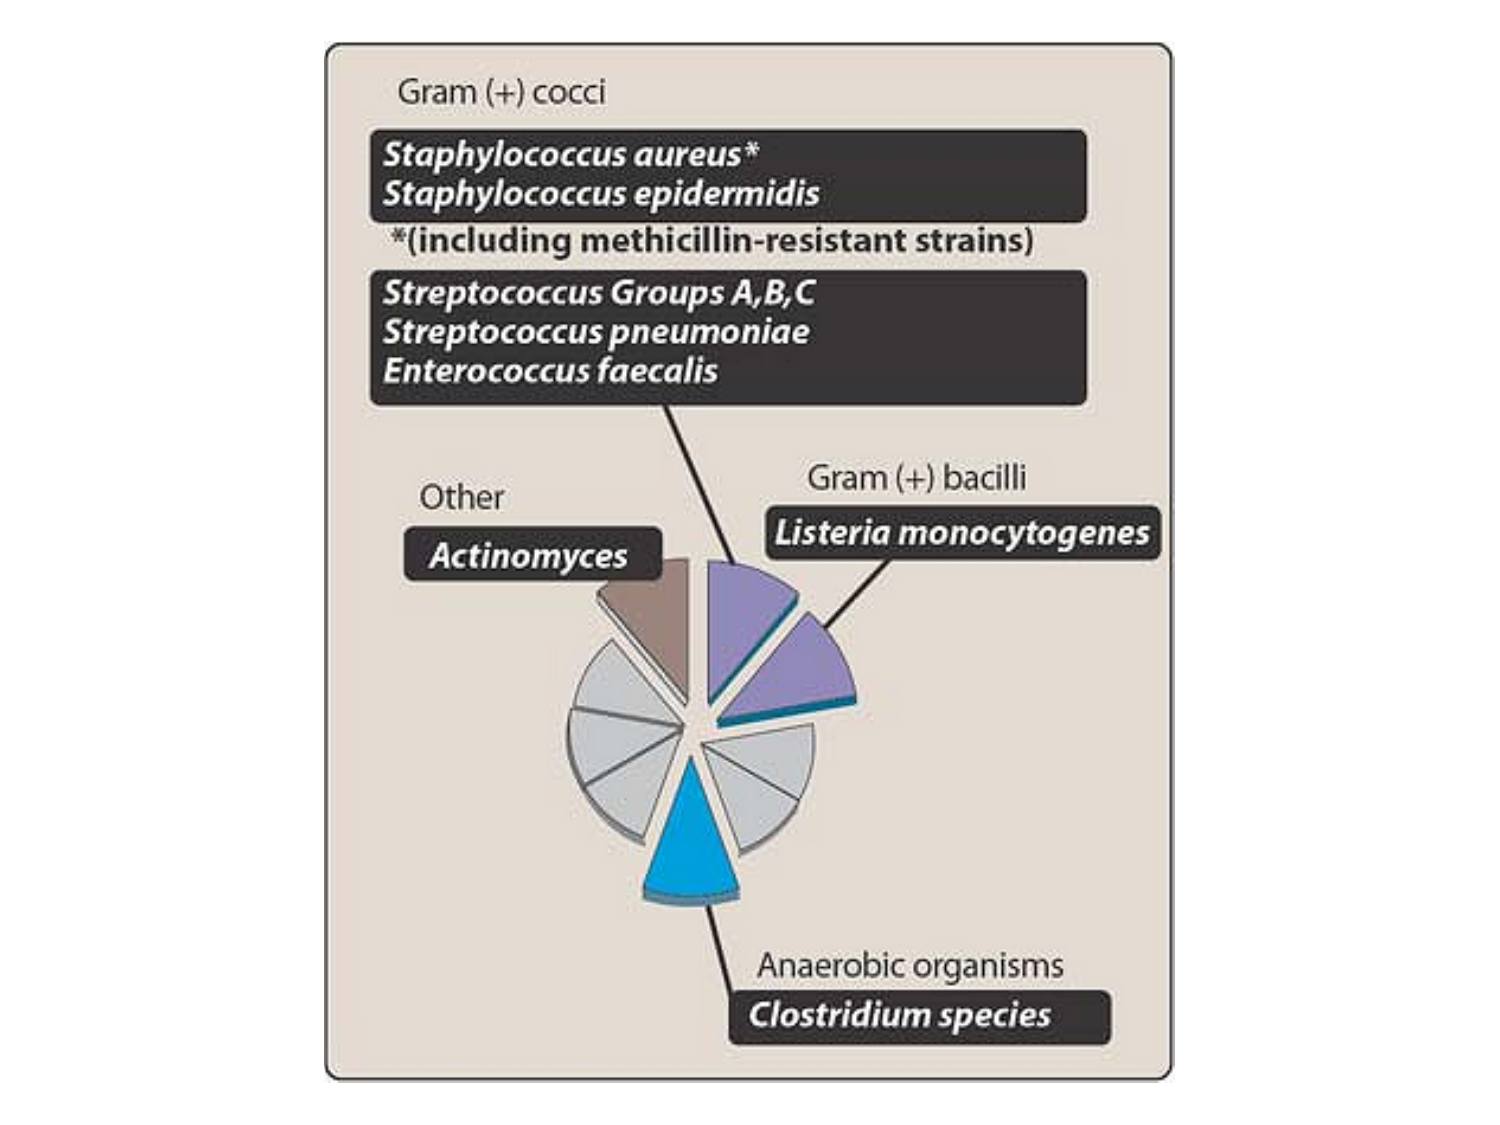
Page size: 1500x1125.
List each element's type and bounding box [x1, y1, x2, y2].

picture [324, 41, 1175, 1083]
